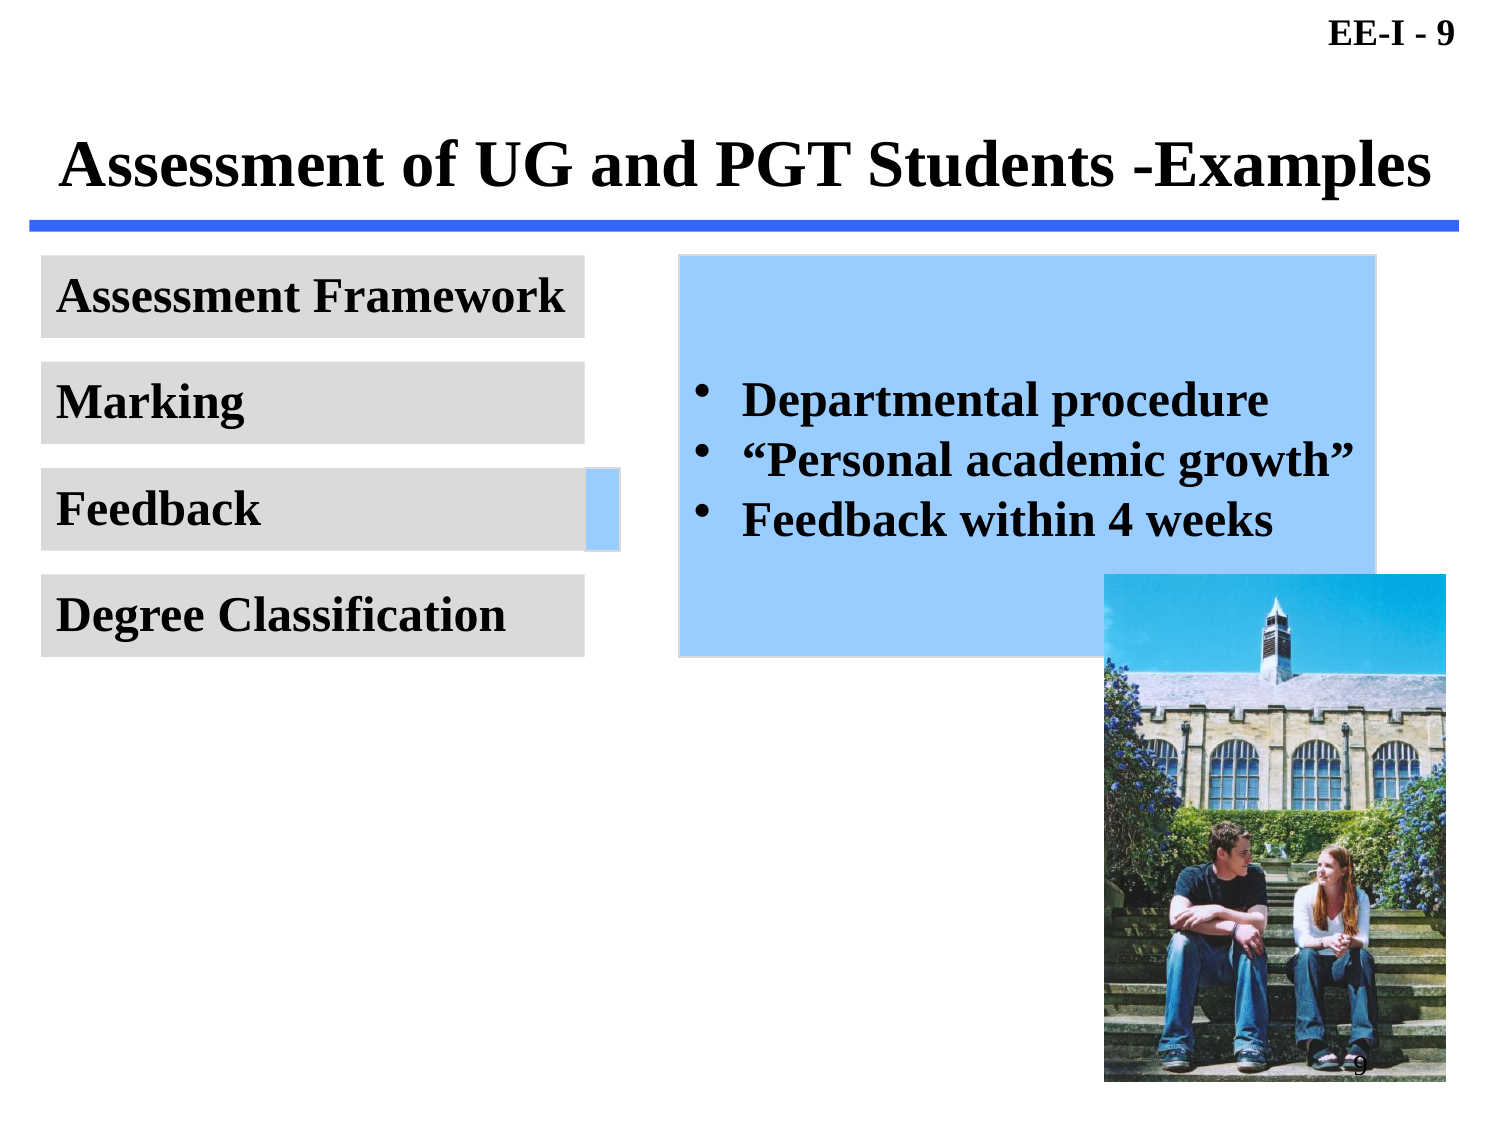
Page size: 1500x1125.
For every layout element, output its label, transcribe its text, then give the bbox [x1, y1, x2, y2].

text_box Marking [41, 361, 585, 445]
text_box Degree Classification [41, 574, 585, 657]
text_box Assessment Framework [41, 255, 585, 338]
text_box Feedback [41, 468, 585, 551]
text_box [585, 468, 620, 551]
title Assessment of UG and PGT Students -Examples [43, 54, 1500, 209]
slide_number 9 [1083, 1021, 1384, 1107]
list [1104, 573, 1446, 1083]
text_box Departmental procedure “Personal academic growth” Feedback within 4 weeks [679, 255, 1376, 657]
